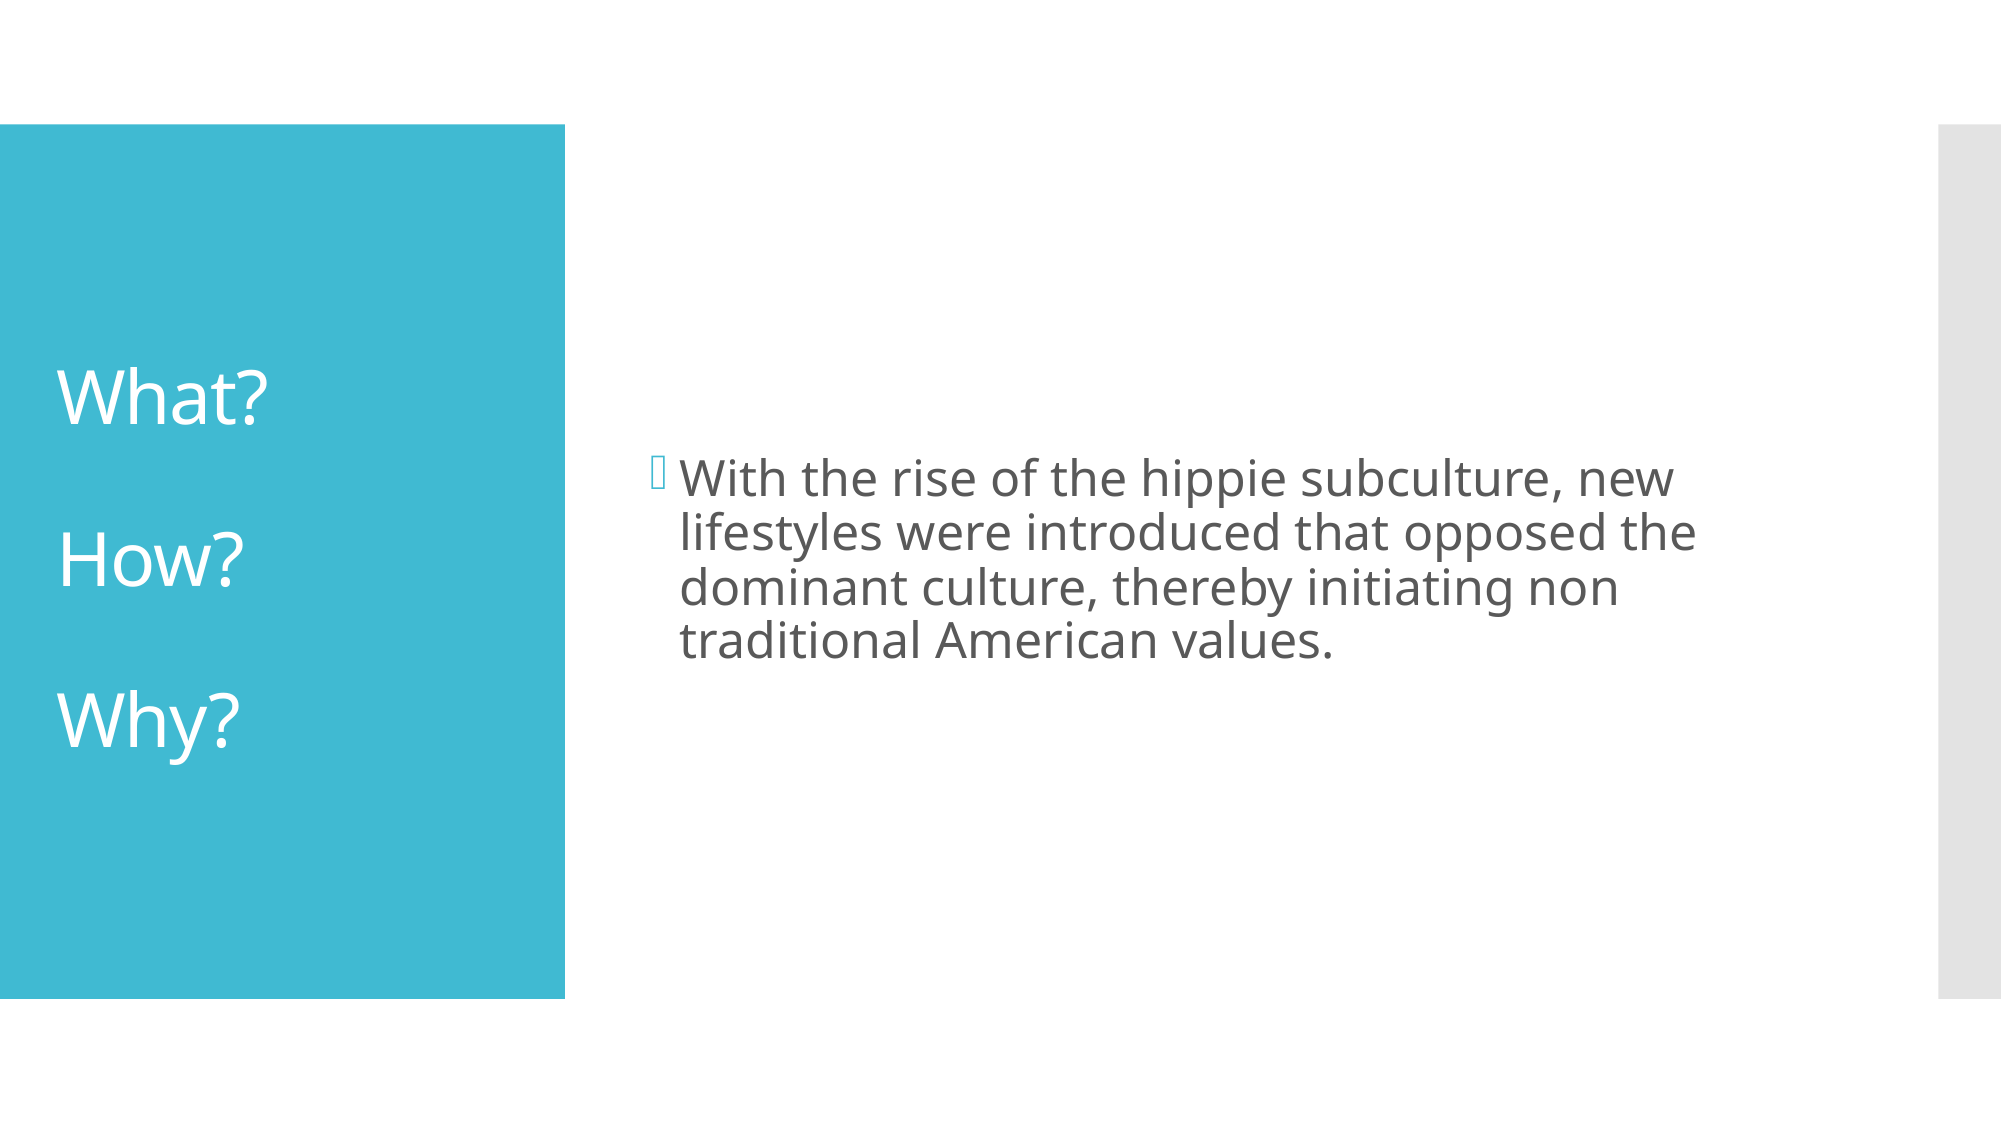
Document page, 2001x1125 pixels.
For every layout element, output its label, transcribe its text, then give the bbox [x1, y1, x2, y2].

list With the rise of the hippie subculture, new lifestyles were introduced that opposed the dominant culture, thereby initiating non traditional American values. [634, 141, 1835, 982]
title What? How? Why? [41, 184, 525, 940]
